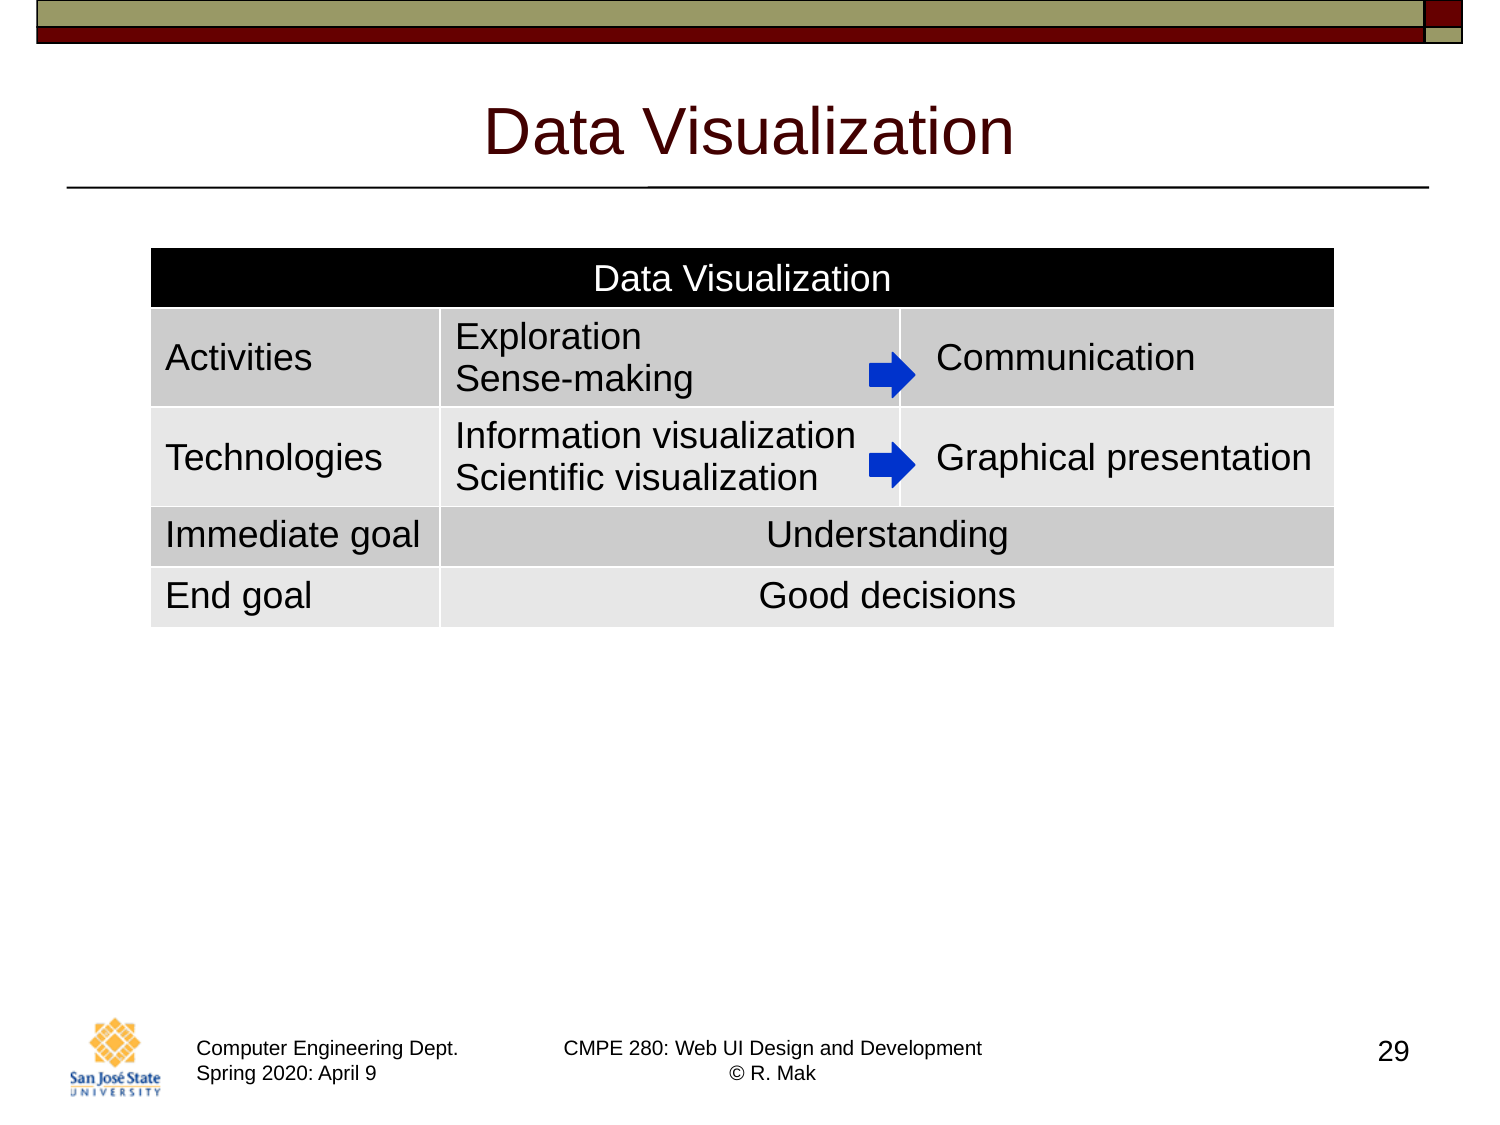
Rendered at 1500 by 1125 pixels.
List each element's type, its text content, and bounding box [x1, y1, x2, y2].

slide_number 29 [1335, 1025, 1425, 1100]
table_cell Technologies [151, 408, 439, 506]
table_cell Communication [901, 309, 1334, 406]
text_box [869, 442, 915, 488]
picture [60, 1012, 166, 1112]
table_cell Exploration Sense-making [441, 309, 899, 406]
table_cell Graphical presentation [901, 408, 1334, 506]
title Data Visualization [75, 67, 1425, 175]
table_cell Immediate goal [151, 507, 439, 566]
table_cell End goal [151, 568, 439, 627]
table_header Data Visualization [151, 248, 1334, 307]
table_cell Activities [151, 309, 439, 406]
table_cell Information visualization Scientific visualization [441, 408, 899, 506]
table_cell Good decisions [441, 568, 1334, 627]
text_box [869, 352, 915, 398]
table_cell Understanding [441, 507, 1334, 566]
